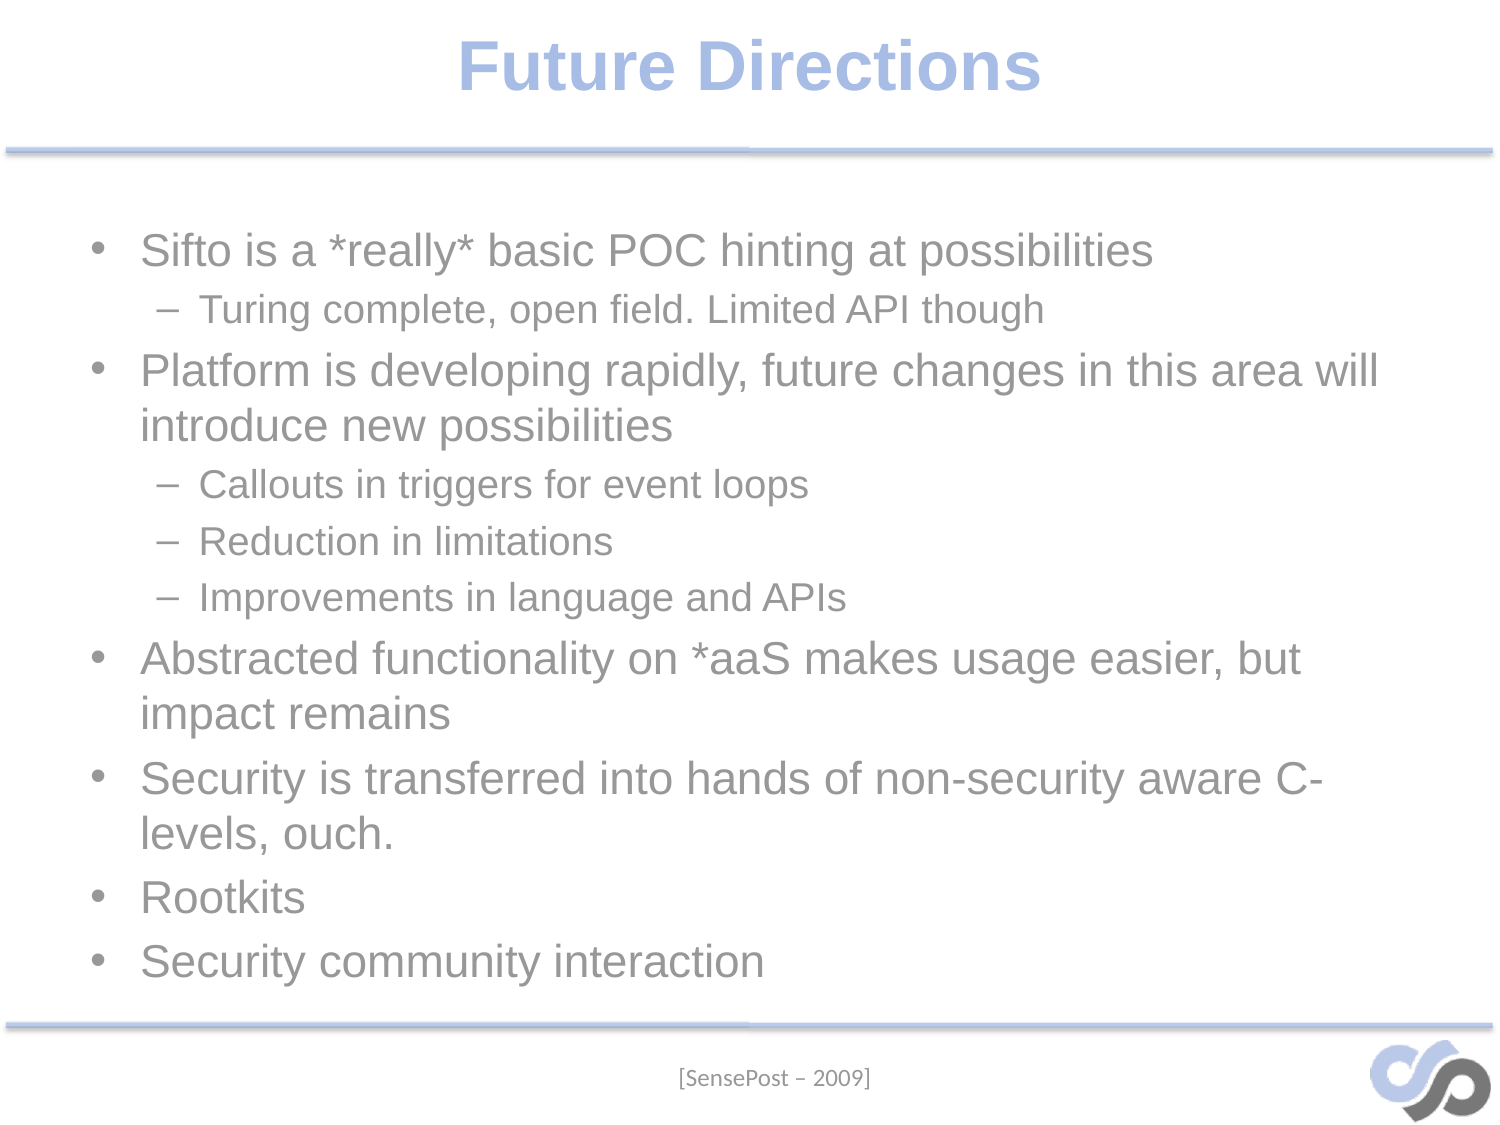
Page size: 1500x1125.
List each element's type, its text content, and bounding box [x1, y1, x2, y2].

list Sifto is a *really* basic POC hinting at possibilities Turing complete, open field. Limited API though Platform is developing rapidly, future changes in this area will introduce new possibilities Callouts in triggers for event loops Reduction in limitations Improvements in language and APIs Abstracted functionality on *aaS makes usage easier, but impact remains Security is transferred into hands of non-security aware C-levels, ouch. Rootkits Security community interaction [75, 212, 1425, 1005]
picture [0, 137, 1500, 165]
picture [0, 1012, 1500, 1125]
title Future Directions [75, 12, 1425, 113]
